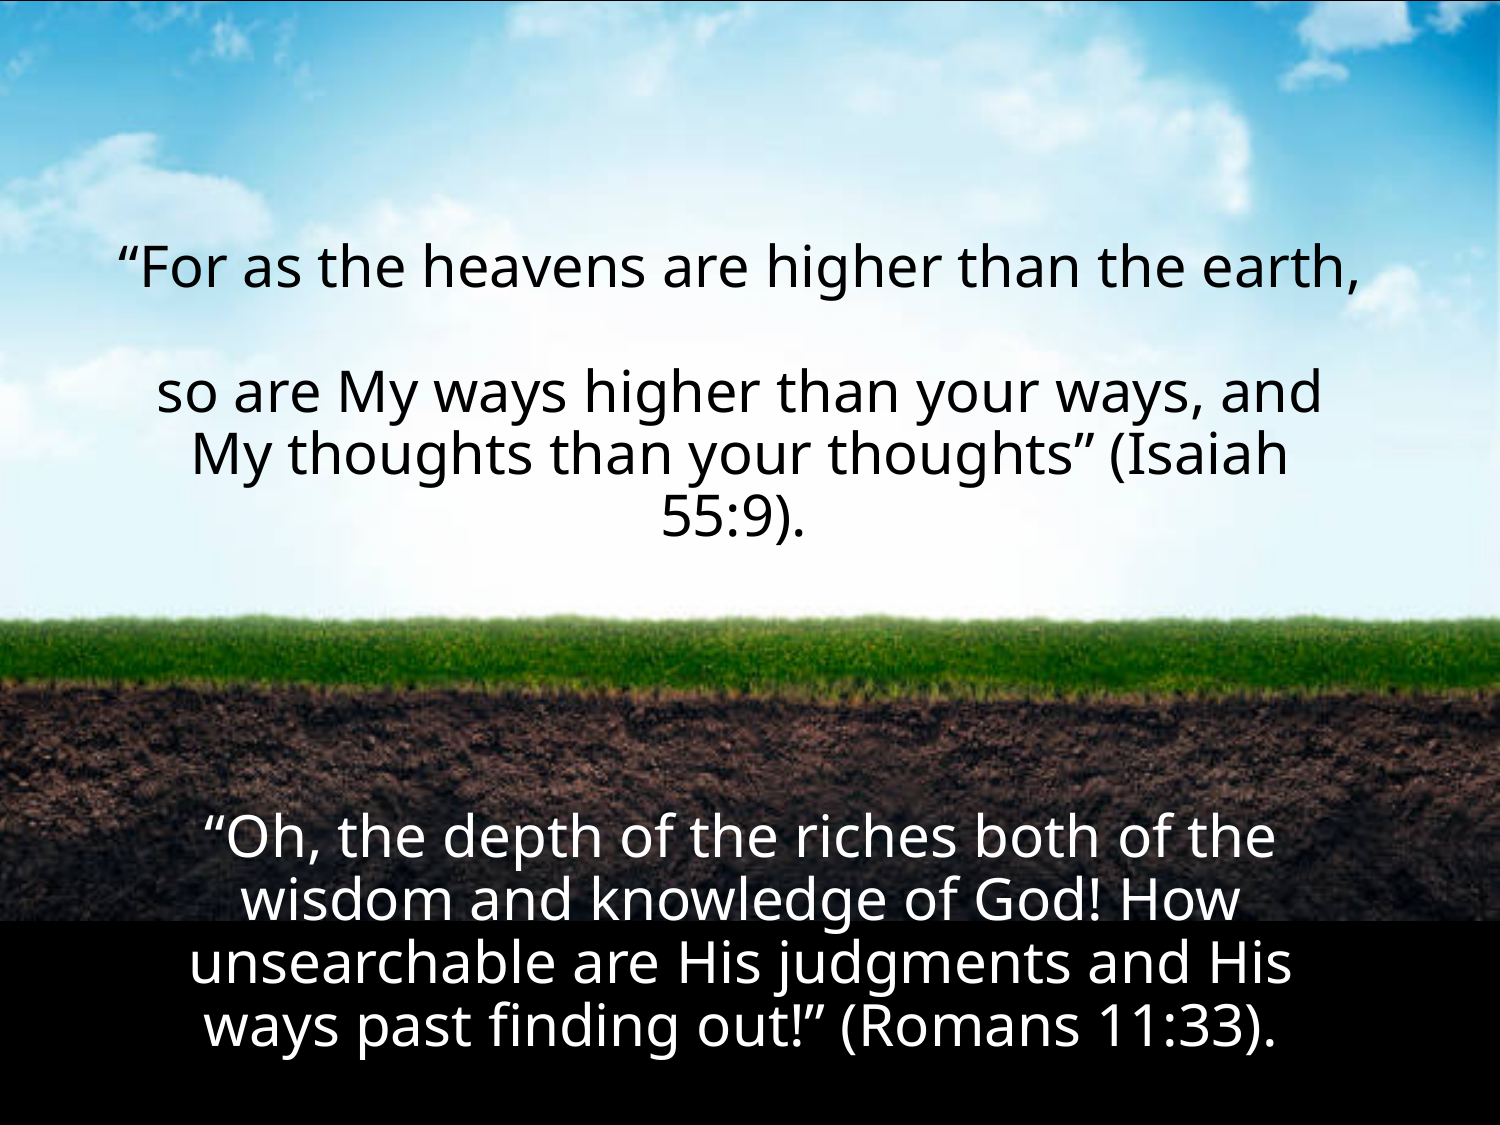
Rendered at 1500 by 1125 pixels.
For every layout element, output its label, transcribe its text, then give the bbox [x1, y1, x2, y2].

picture [0, 1, 1500, 922]
list “Oh, the depth of the riches both of the wisdom and knowledge of God! How unsearchable are His judgments and His ways past finding out!” (Romans 11:33). [103, 922, 1379, 1084]
